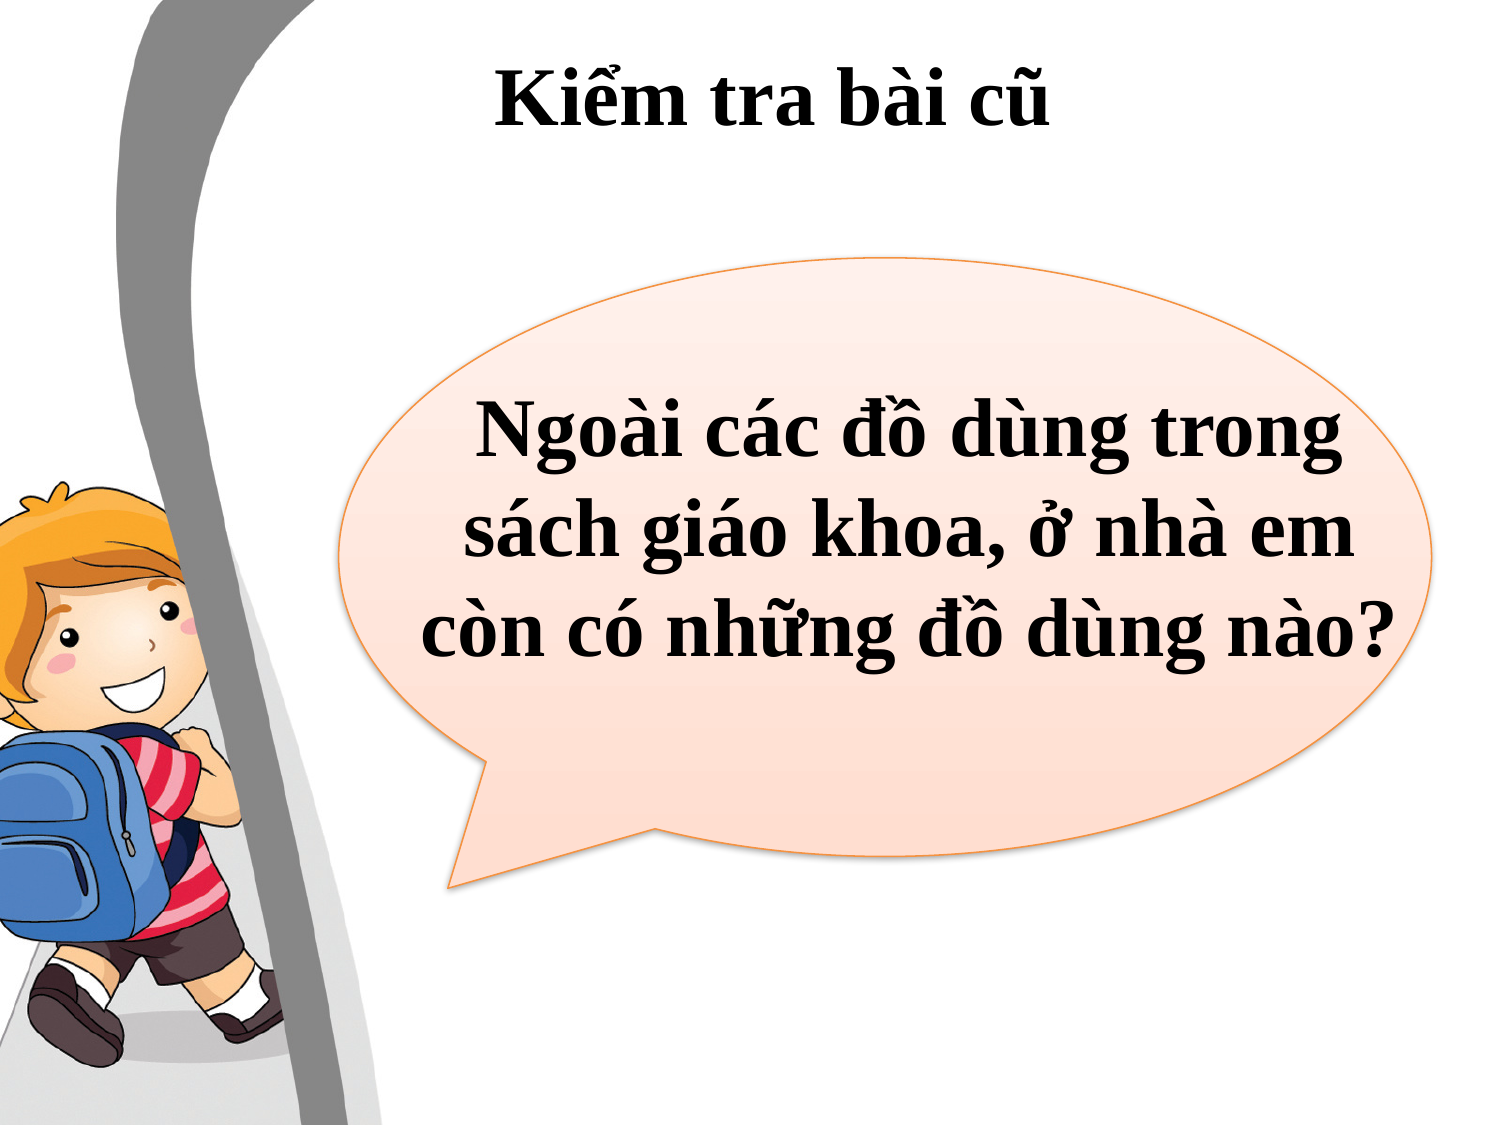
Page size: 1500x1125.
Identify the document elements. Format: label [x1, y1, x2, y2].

picture [0, 0, 1500, 1125]
text_box [338, 257, 1432, 857]
